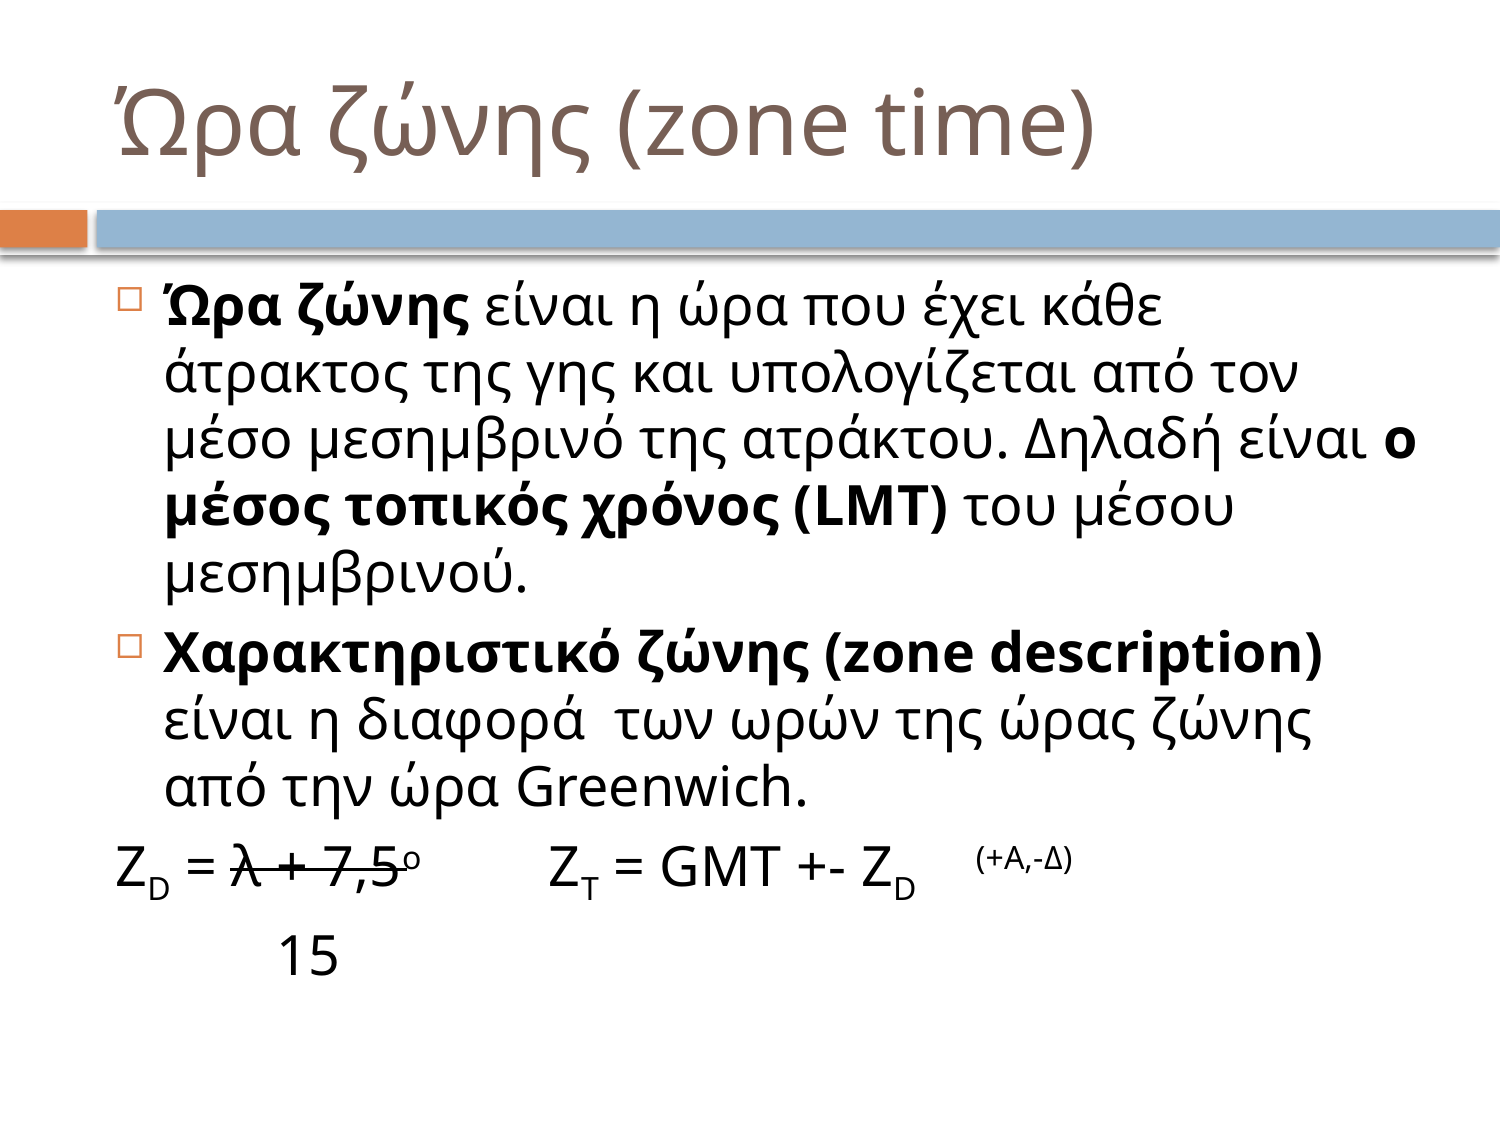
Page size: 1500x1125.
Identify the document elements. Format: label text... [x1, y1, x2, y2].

list Ώρα ζώνης είναι η ώρα που έχει κάθε άτρακτος της γης και υπολογίζεται από τον μέσο μεσημβρινό της ατράκτου. Δηλαδή είναι ο μέσος τοπικός χρόνος (LMT) του μέσου μεσημβρινού. Χαρακτηριστικό ζώνης (zone description) είναι η διαφορά των ωρών της ώρας ζώνης από την ώρα Greenwich. ΖD = λ + 7,5ο ZT = GMT +- ΖD (+A,-Δ) 15 [100, 262, 1438, 1000]
title Ώρα ζώνης (zone time) [100, 37, 1438, 200]
